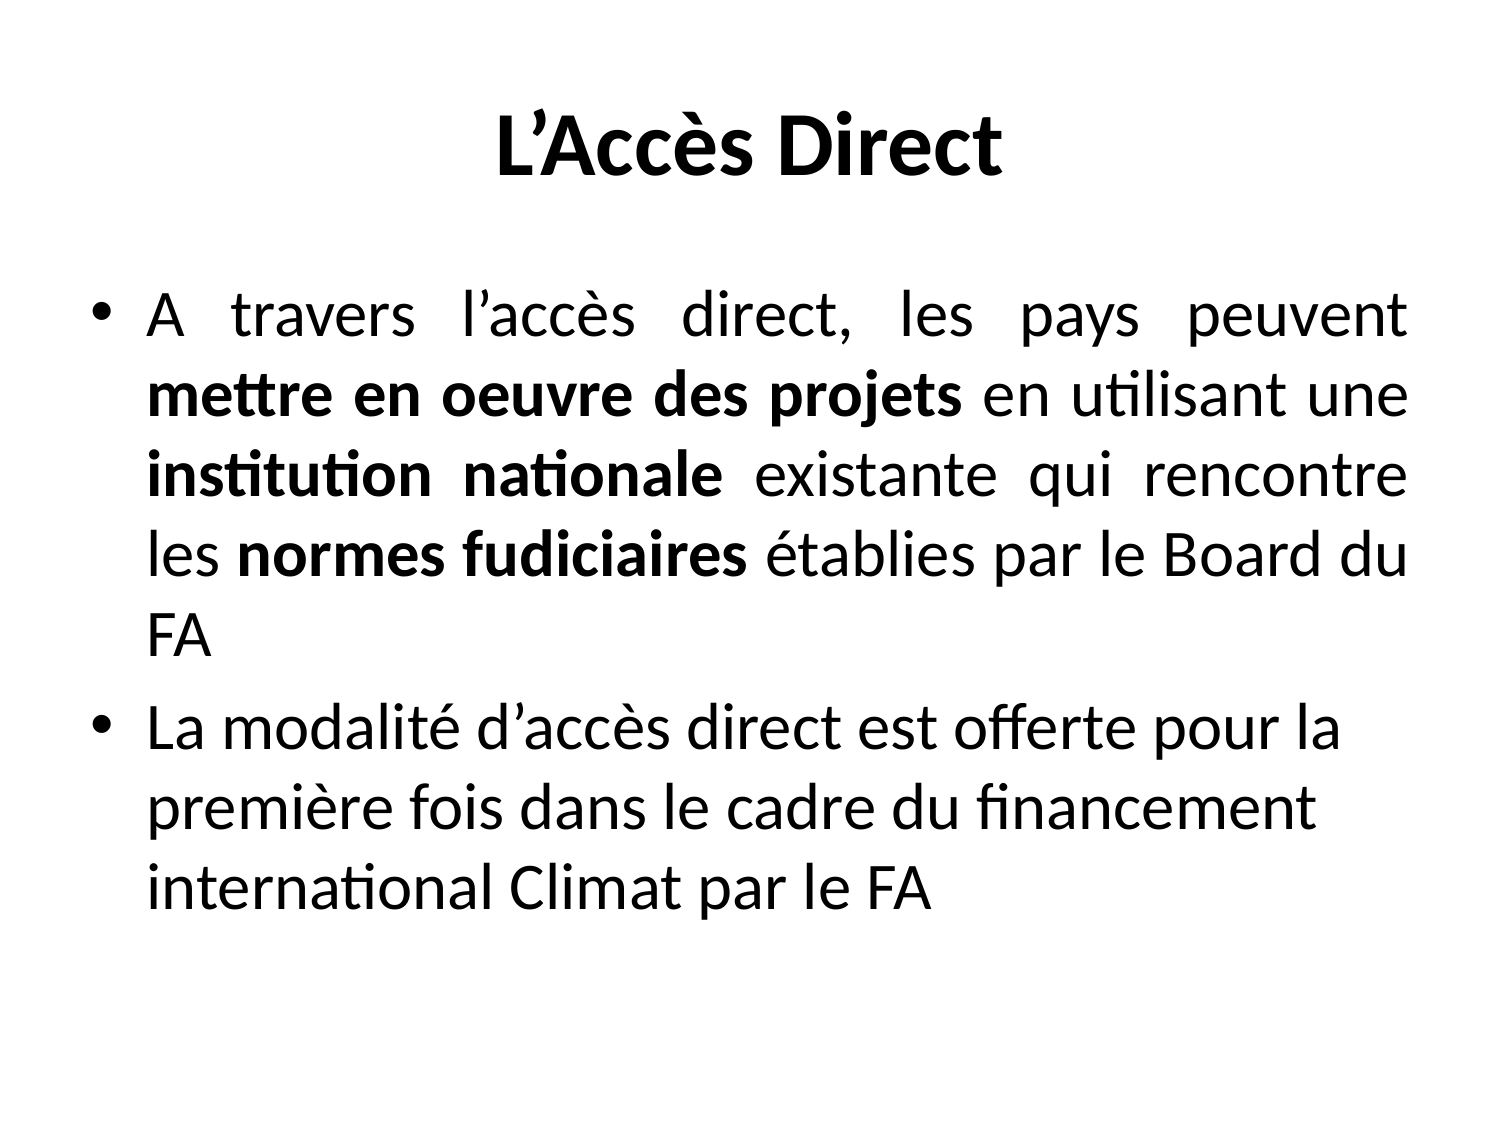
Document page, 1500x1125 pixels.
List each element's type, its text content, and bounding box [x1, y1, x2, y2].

title L’Accès Direct [74, 44, 1426, 233]
list A travers l’accès direct, les pays peuvent mettre en oeuvre des projets en utilisant une institution nationale existante qui rencontre les normes fudiciaires établies par le Board du FA La modalité d’accès direct est offerte pour la première fois dans le cadre du financement international Climat par le FA [74, 262, 1426, 1006]
